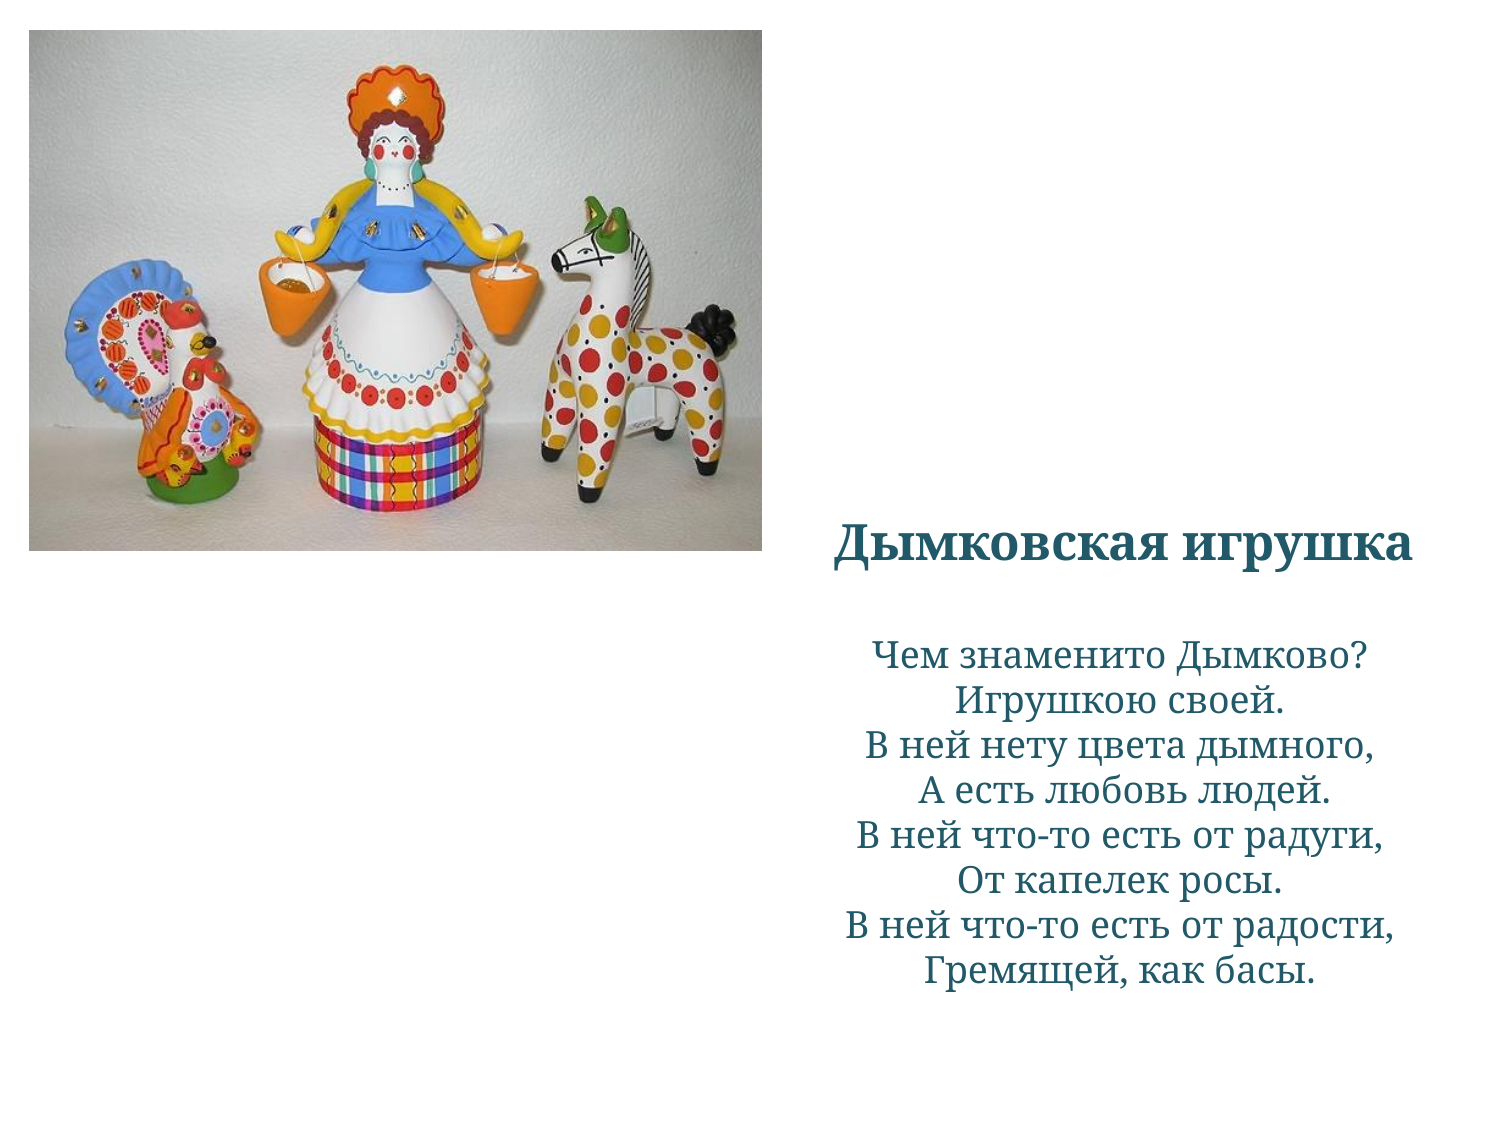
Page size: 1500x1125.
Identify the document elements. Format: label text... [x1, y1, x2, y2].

picture [29, 30, 763, 552]
text_box Дымковская игрушка Чем знаменито Дымково? Игрушкою своей. В ней нету цвета дымного, А есть любовь людей. В ней что-то есть от радуги, От капелек росы. В ней что-то есть от радости, Гремящей, как басы. [749, 503, 1500, 999]
